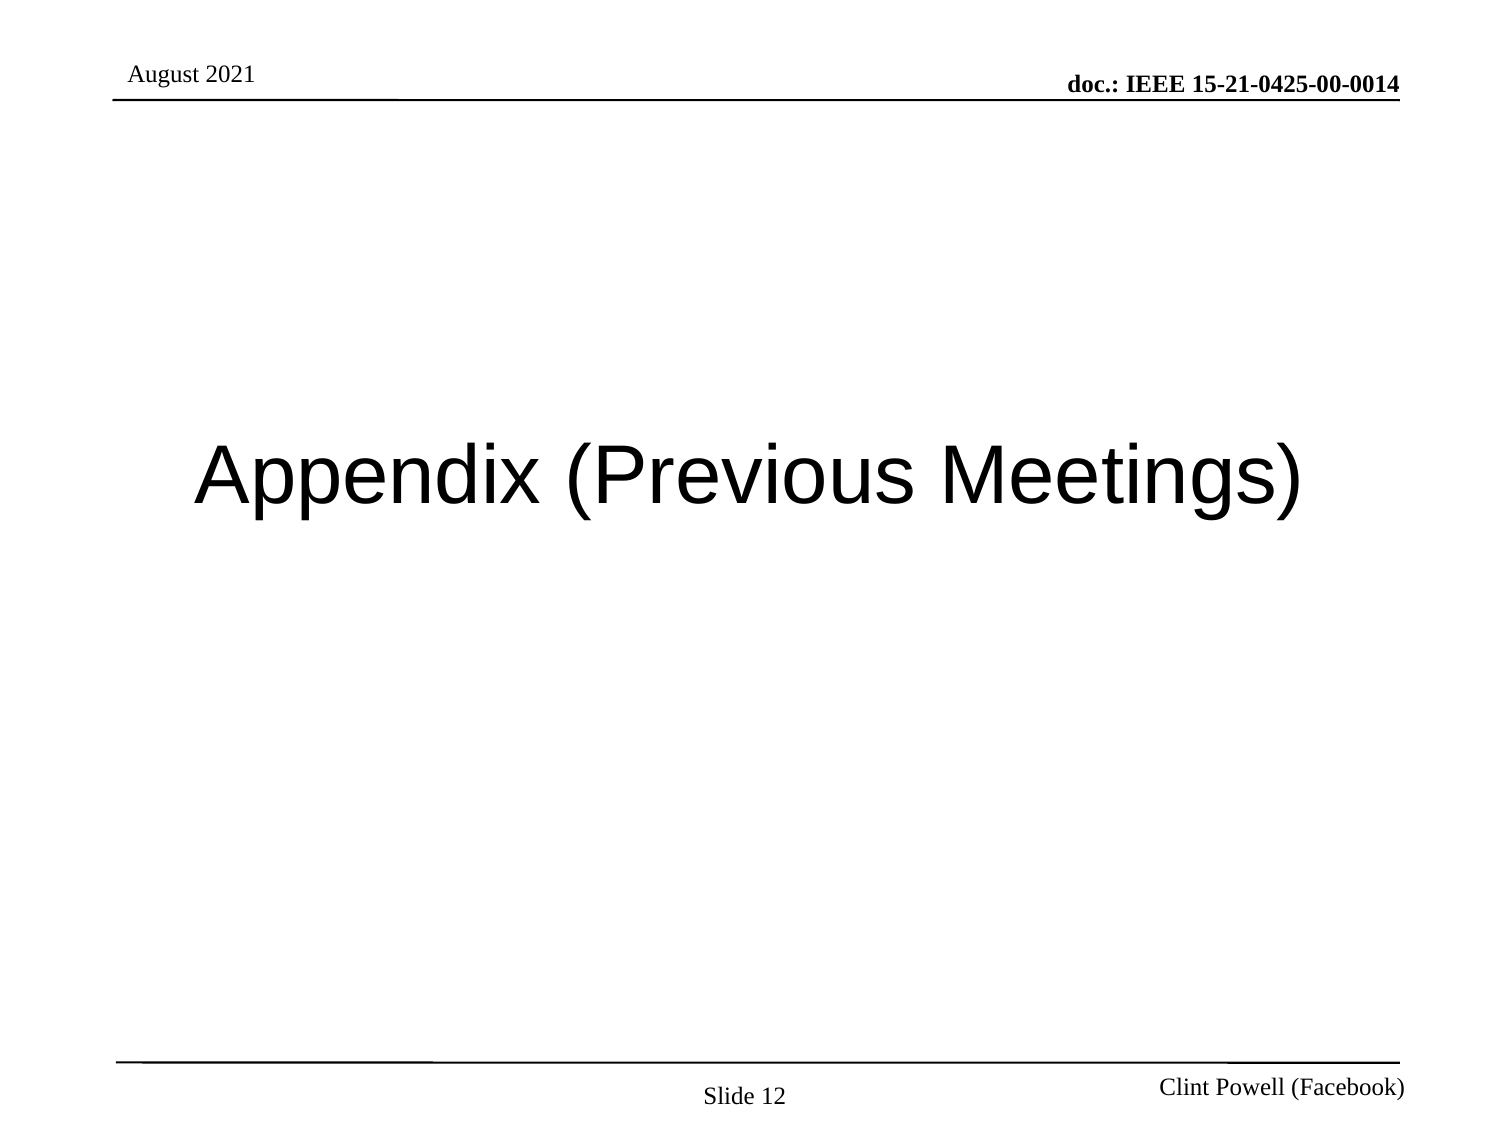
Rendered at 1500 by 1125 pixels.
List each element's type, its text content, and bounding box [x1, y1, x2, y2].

title Appendix (Previous Meetings) [112, 349, 1388, 591]
slide_number Slide 12 [690, 1075, 799, 1115]
